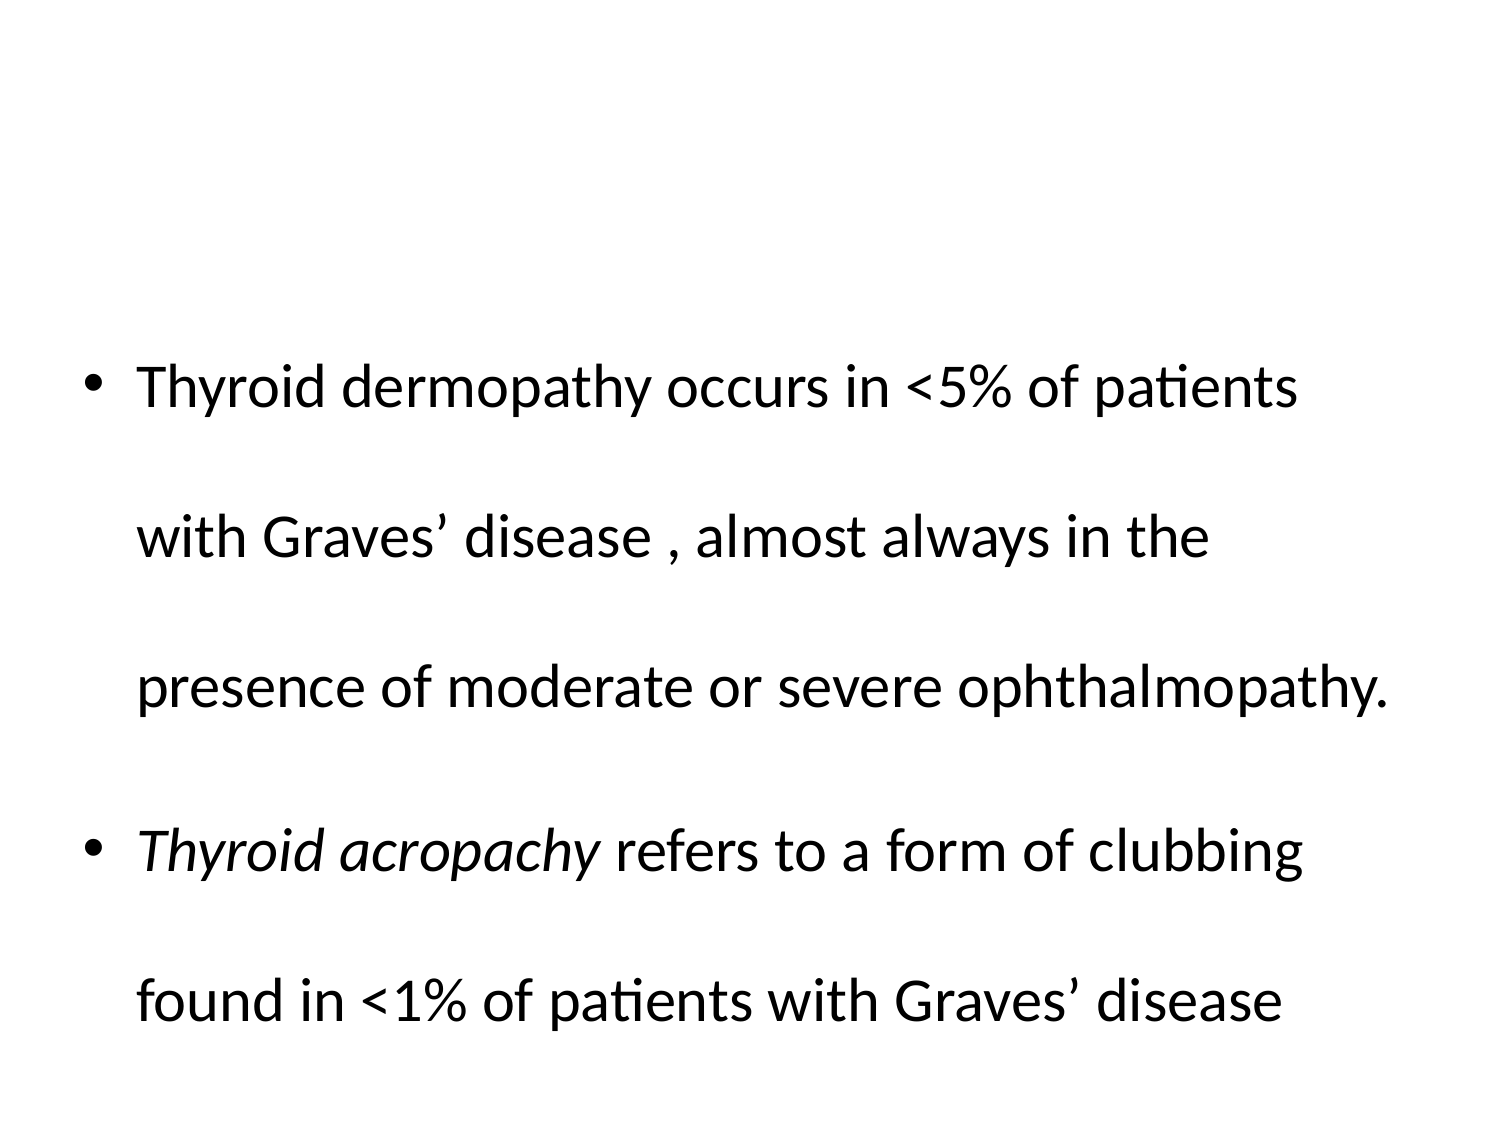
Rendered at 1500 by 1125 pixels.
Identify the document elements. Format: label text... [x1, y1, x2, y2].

list Thyroid dermopathy occurs in <5% of patients with Graves’ disease , almost always in the presence of moderate or severe ophthalmopathy. Thyroid acropachy refers to a form of clubbing found in <1% of patients with Graves’ disease [74, 261, 1426, 1006]
